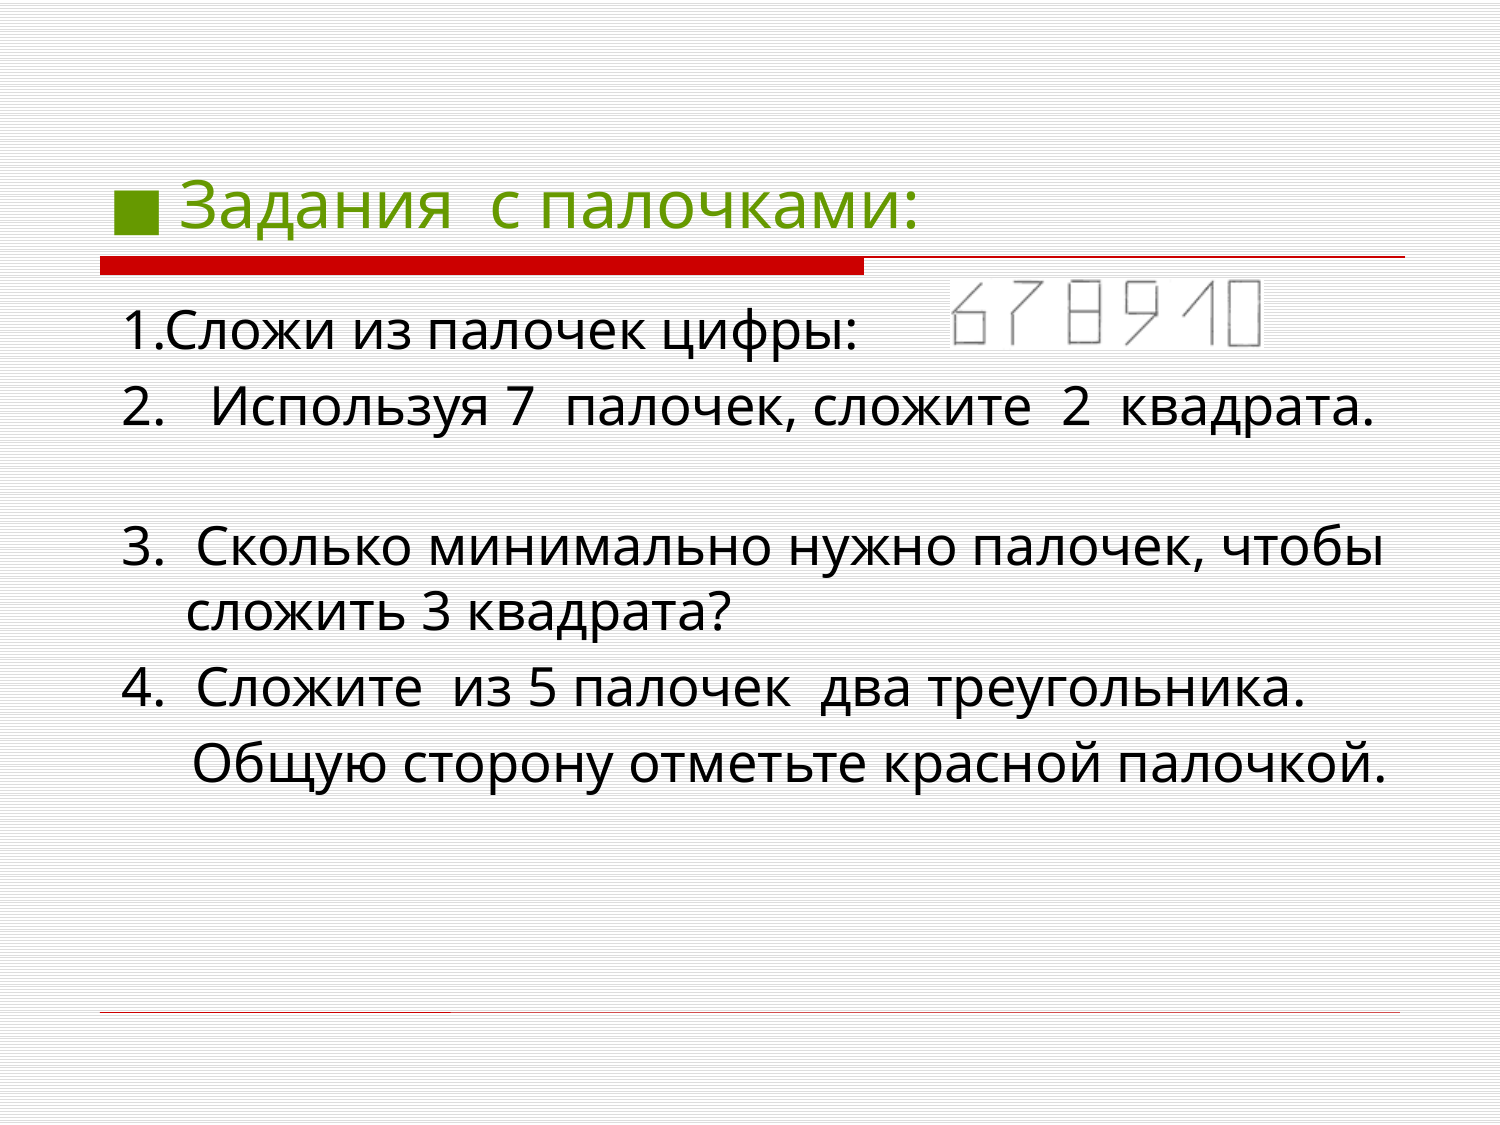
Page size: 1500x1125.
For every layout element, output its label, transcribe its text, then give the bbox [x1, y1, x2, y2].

title ■ Задания с палочками: [94, 50, 1407, 250]
picture [950, 278, 1264, 350]
list 1.Сложи из палочек цифры: 2. Используя 7 палочек, сложите 2 квадрата. 3. Сколько минимально нужно палочек, чтобы сложить 3 квадрата? 4. Сложите из 5 палочек два треугольника. Общую сторону отметьте красной палочкой. [92, 287, 1406, 988]
